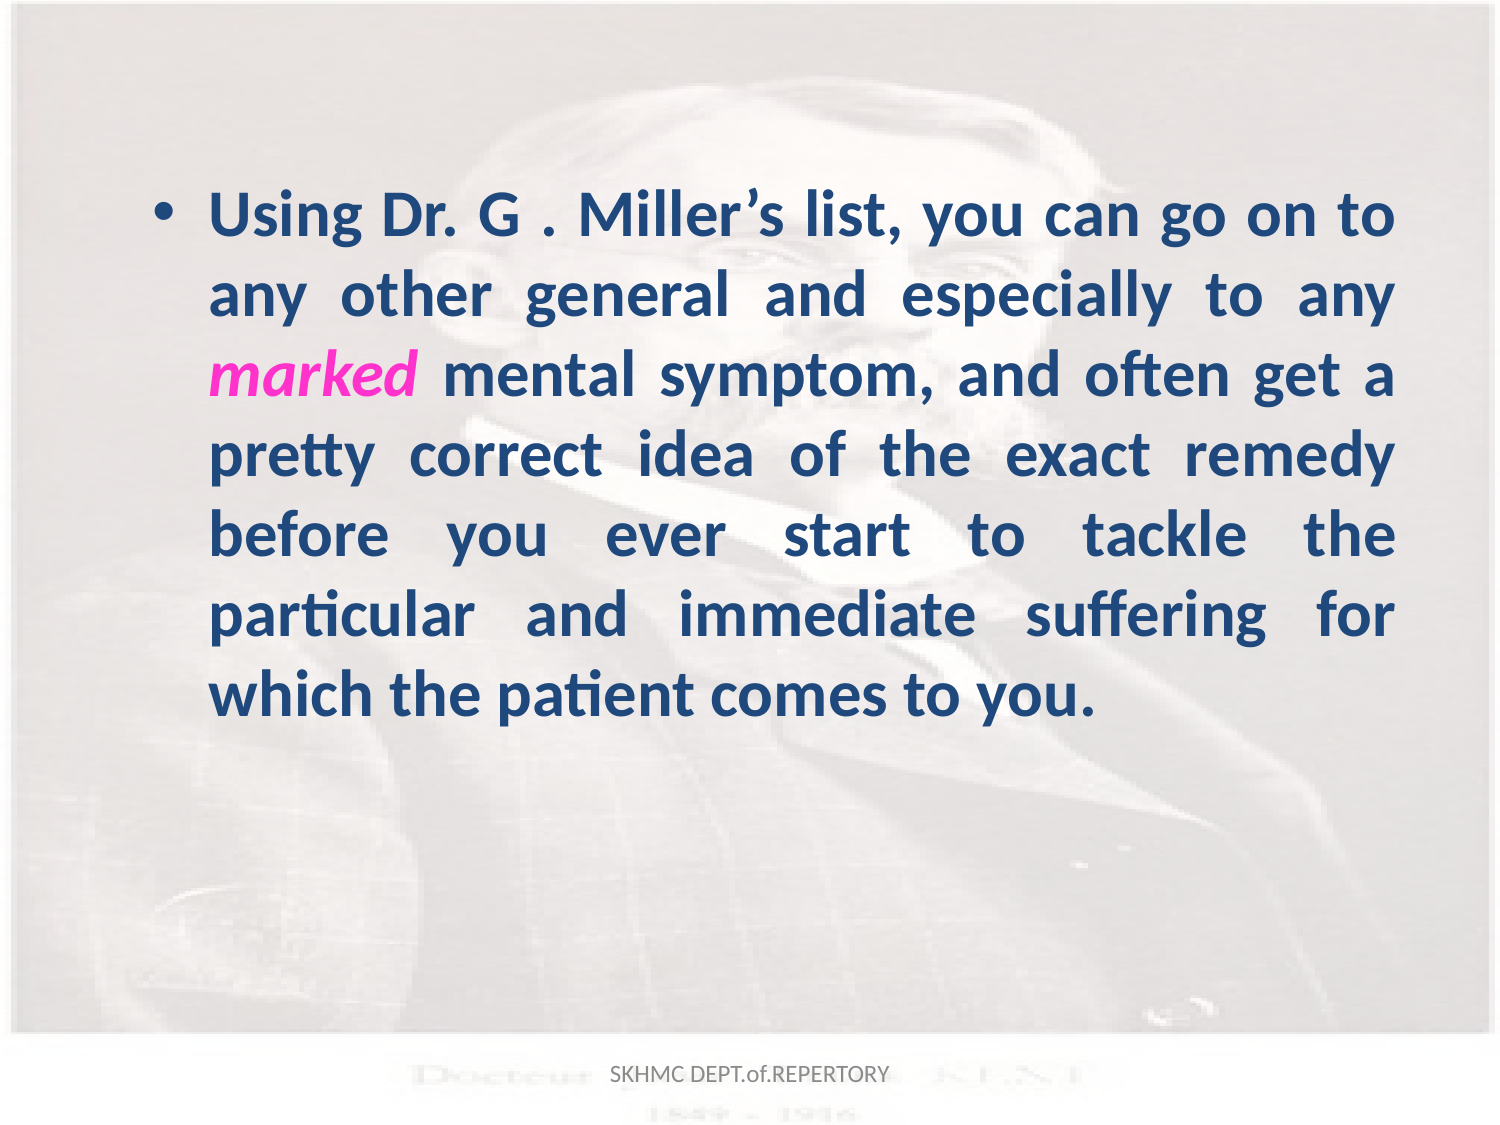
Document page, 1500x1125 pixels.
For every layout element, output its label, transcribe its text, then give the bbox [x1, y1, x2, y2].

list Using Dr. G . Miller’s list, you can go on to any other general and especially to any marked mental symptom, and often get a pretty correct idea of the exact remedy before you ever start to tackle the particular and immediate suffering for which the patient comes to you. [137, 162, 1413, 919]
footer SKHMC DEPT.of.REPERTORY [512, 1042, 988, 1103]
